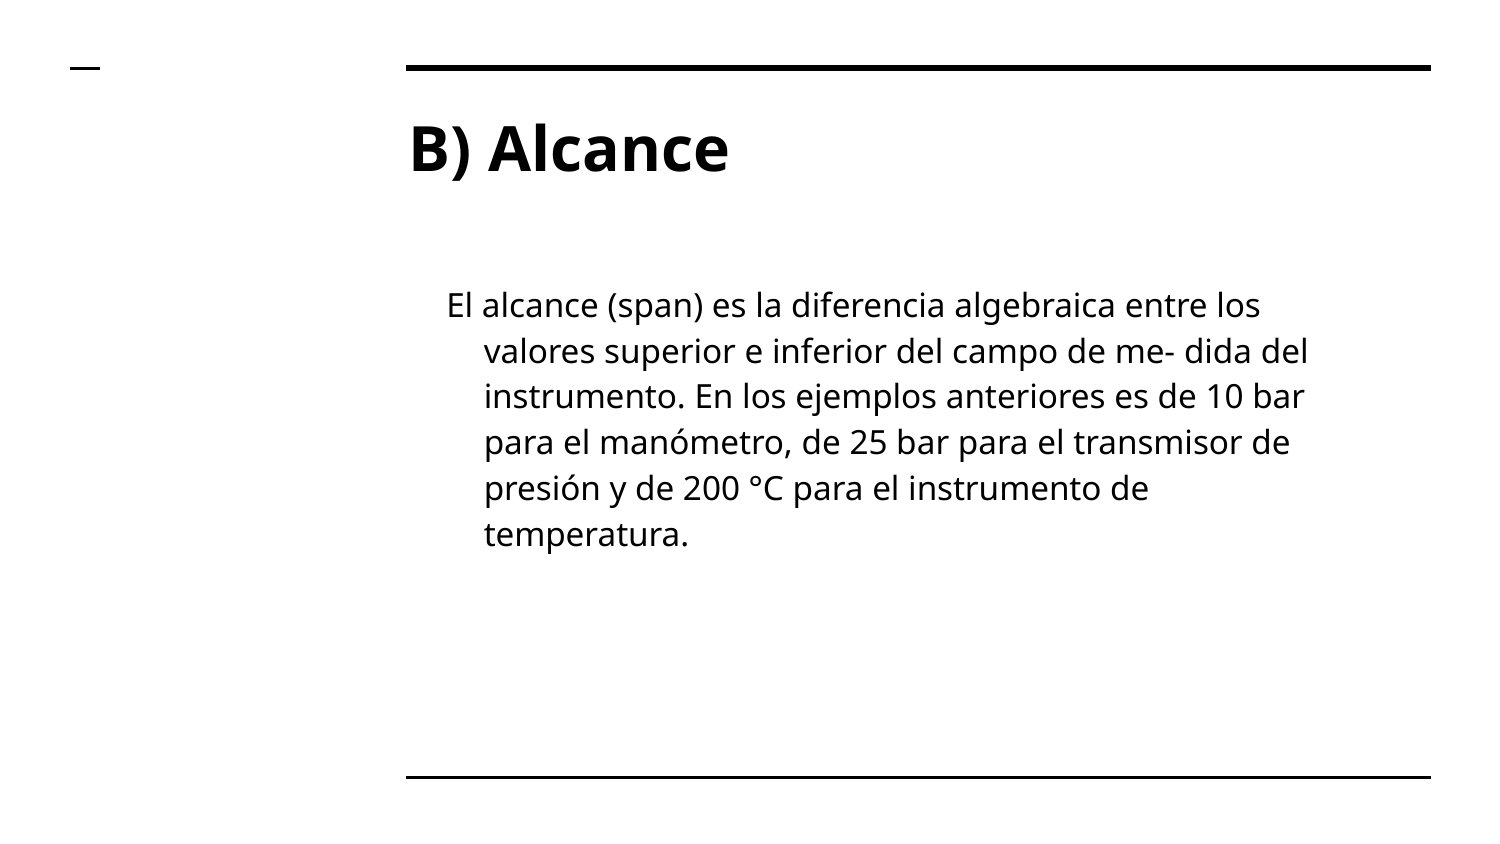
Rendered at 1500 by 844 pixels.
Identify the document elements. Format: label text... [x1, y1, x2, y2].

title B) Alcance [393, 94, 1431, 199]
list El alcance (span) es la diferencia algebraica entre los valores superior e inferior del campo de me- dida del instrumento. En los ejemplos anteriores es de 10 bar para el manómetro, de 25 bar para el transmisor de presión y de 200 °C para el instrumento de temperatura. [393, 262, 1374, 756]
